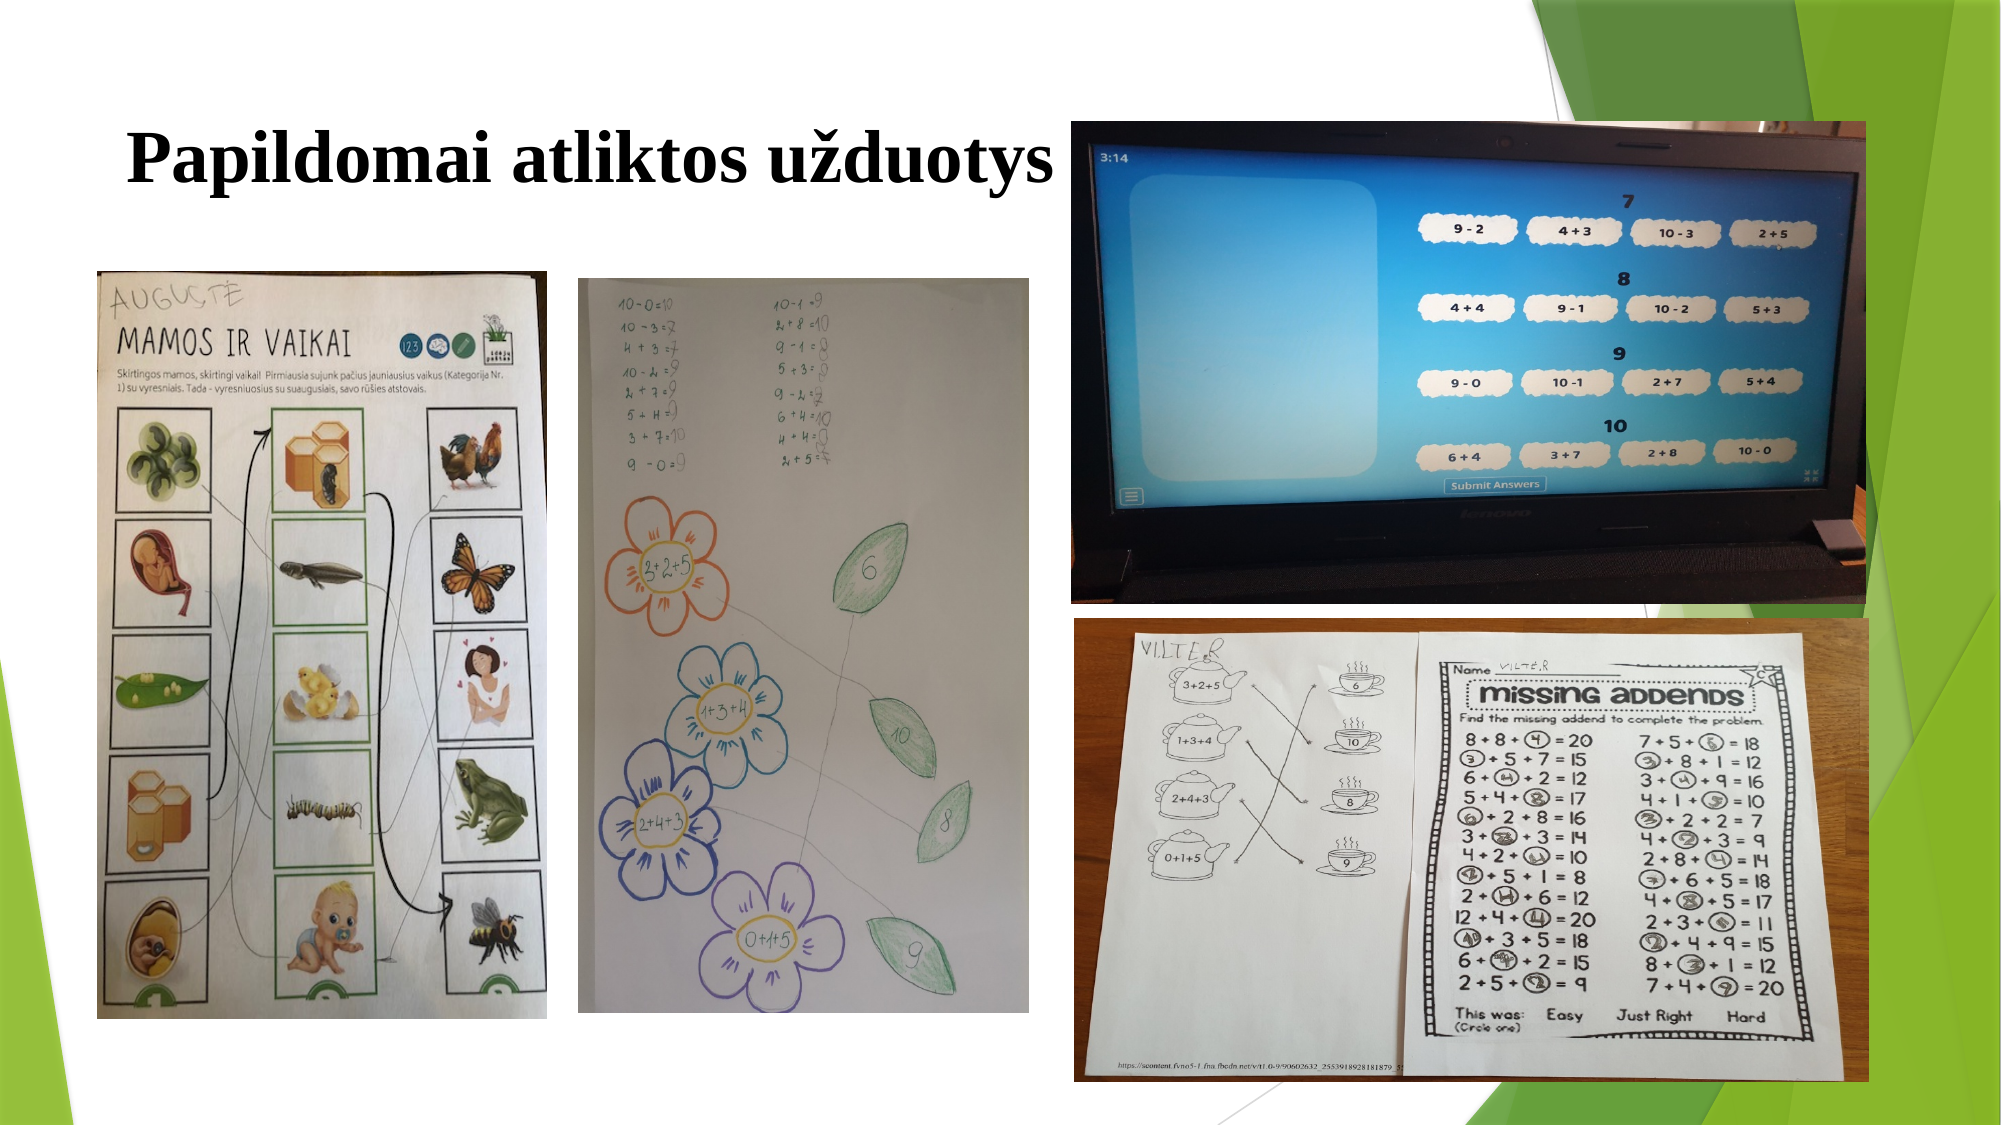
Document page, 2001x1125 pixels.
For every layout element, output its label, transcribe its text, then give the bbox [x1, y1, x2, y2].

picture [577, 277, 1029, 1013]
picture [1071, 121, 1867, 604]
title Papildomai atliktos užduotys [111, 99, 1522, 232]
picture [1074, 618, 1870, 1082]
picture [97, 271, 548, 1020]
